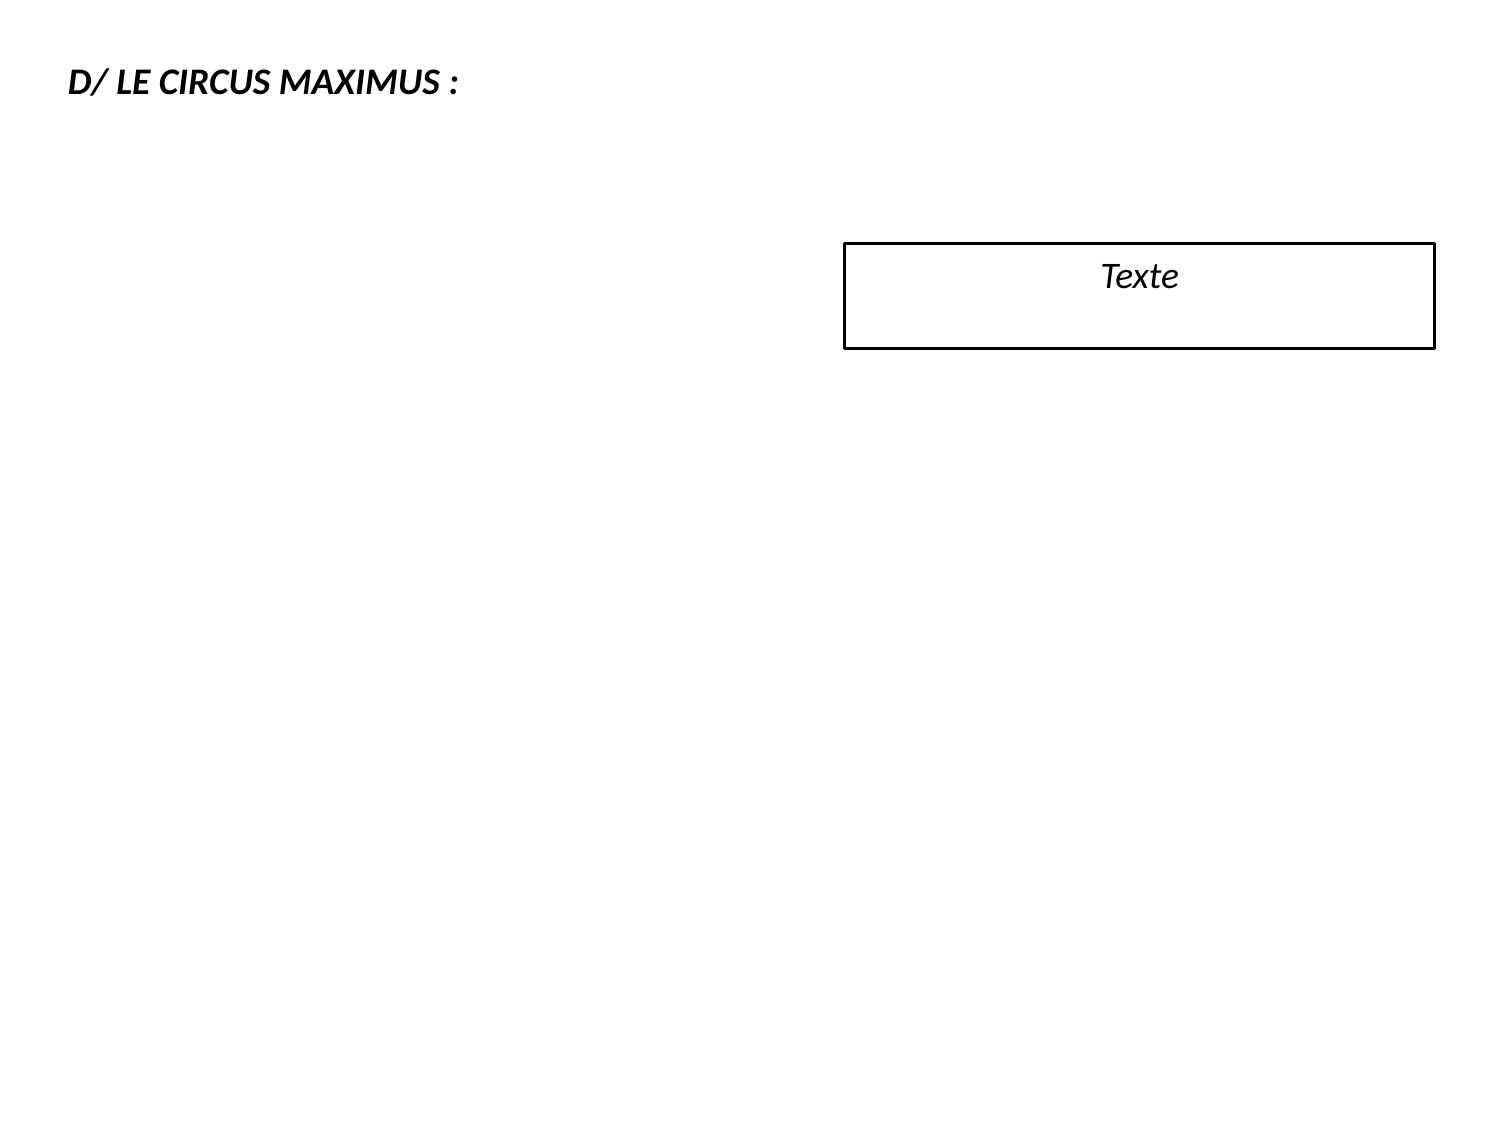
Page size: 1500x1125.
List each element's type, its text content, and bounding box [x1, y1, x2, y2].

text_box D/ LE CIRCUS MAXIMUS : [53, 42, 1388, 110]
text_box Texte [844, 243, 1435, 349]
